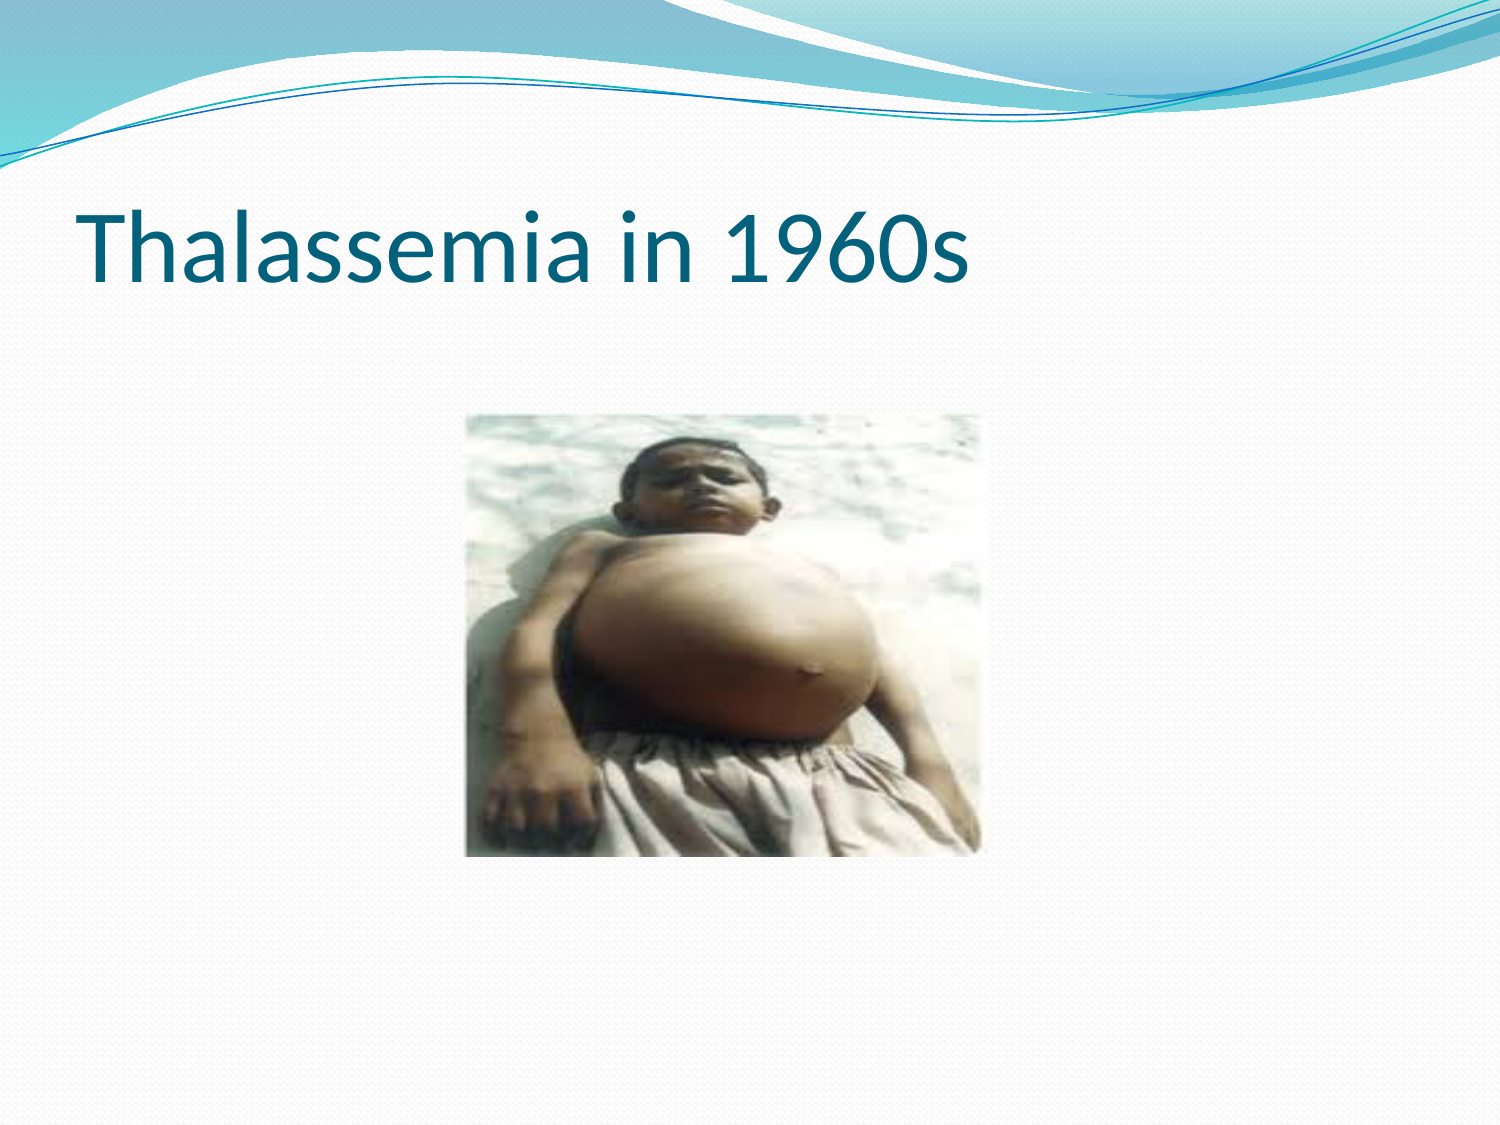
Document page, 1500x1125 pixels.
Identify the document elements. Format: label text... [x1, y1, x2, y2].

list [462, 412, 988, 857]
title Thalassemia in 1960s [75, 115, 1425, 303]
